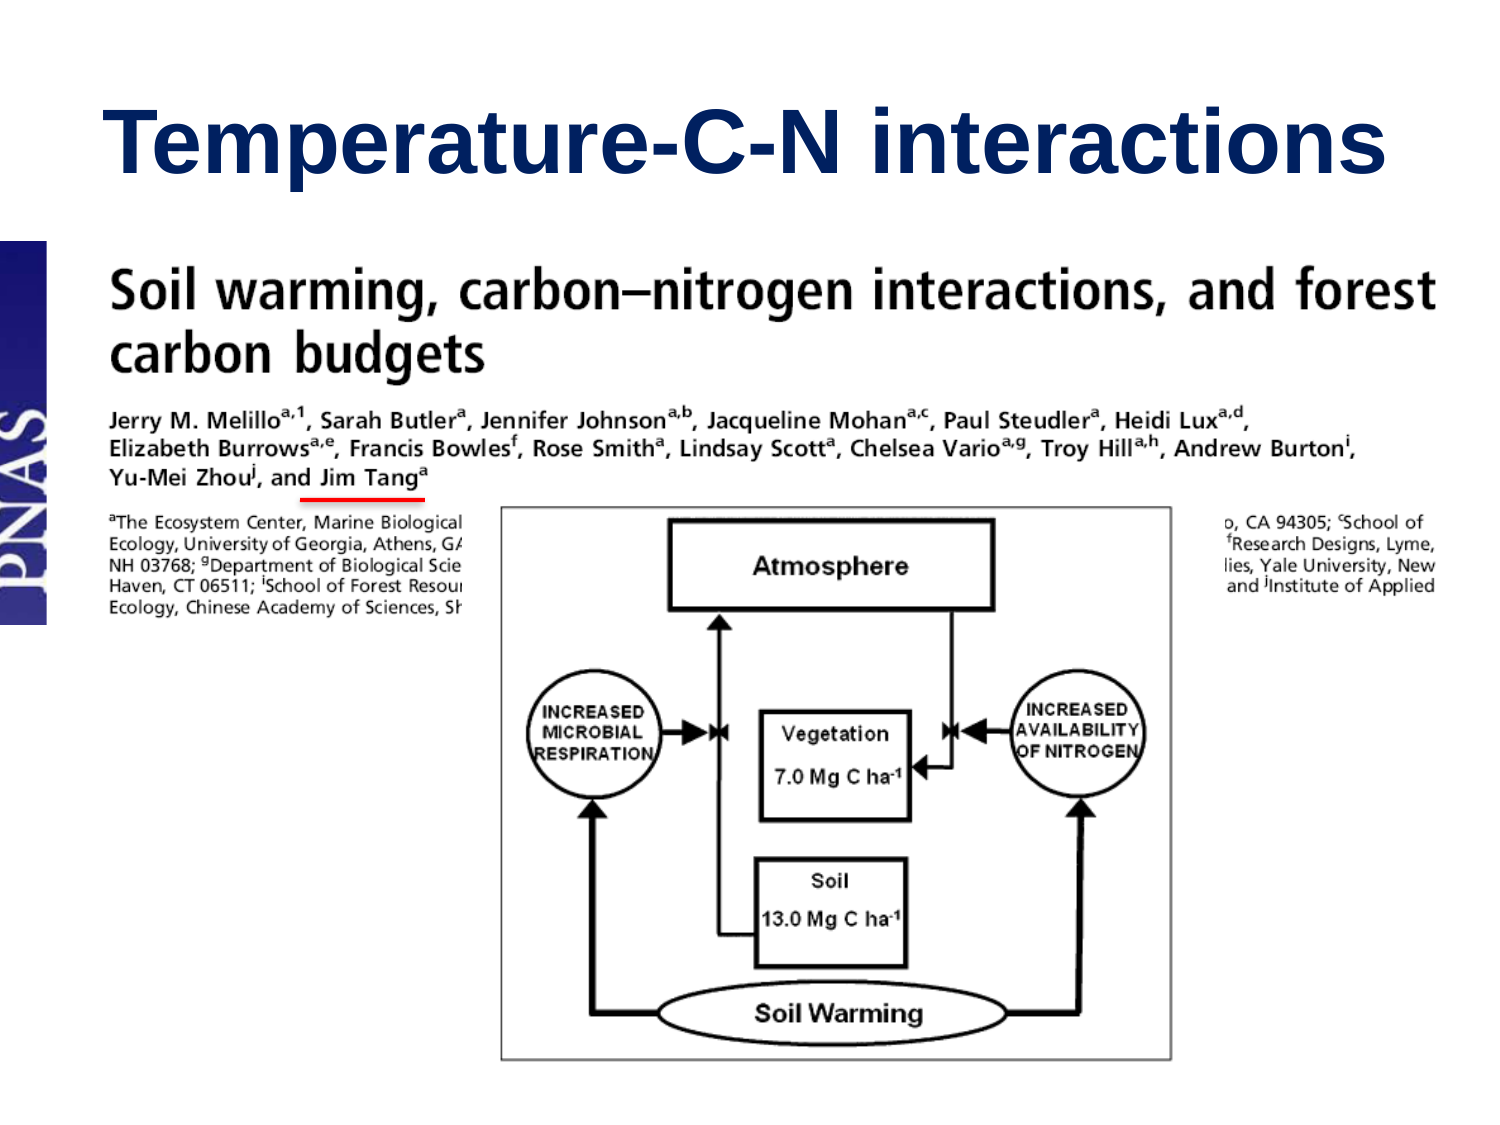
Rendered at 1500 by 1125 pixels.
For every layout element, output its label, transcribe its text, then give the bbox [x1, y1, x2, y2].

picture [0, 241, 1500, 1076]
text_box Temperature-C-N interactions [71, 75, 1422, 240]
